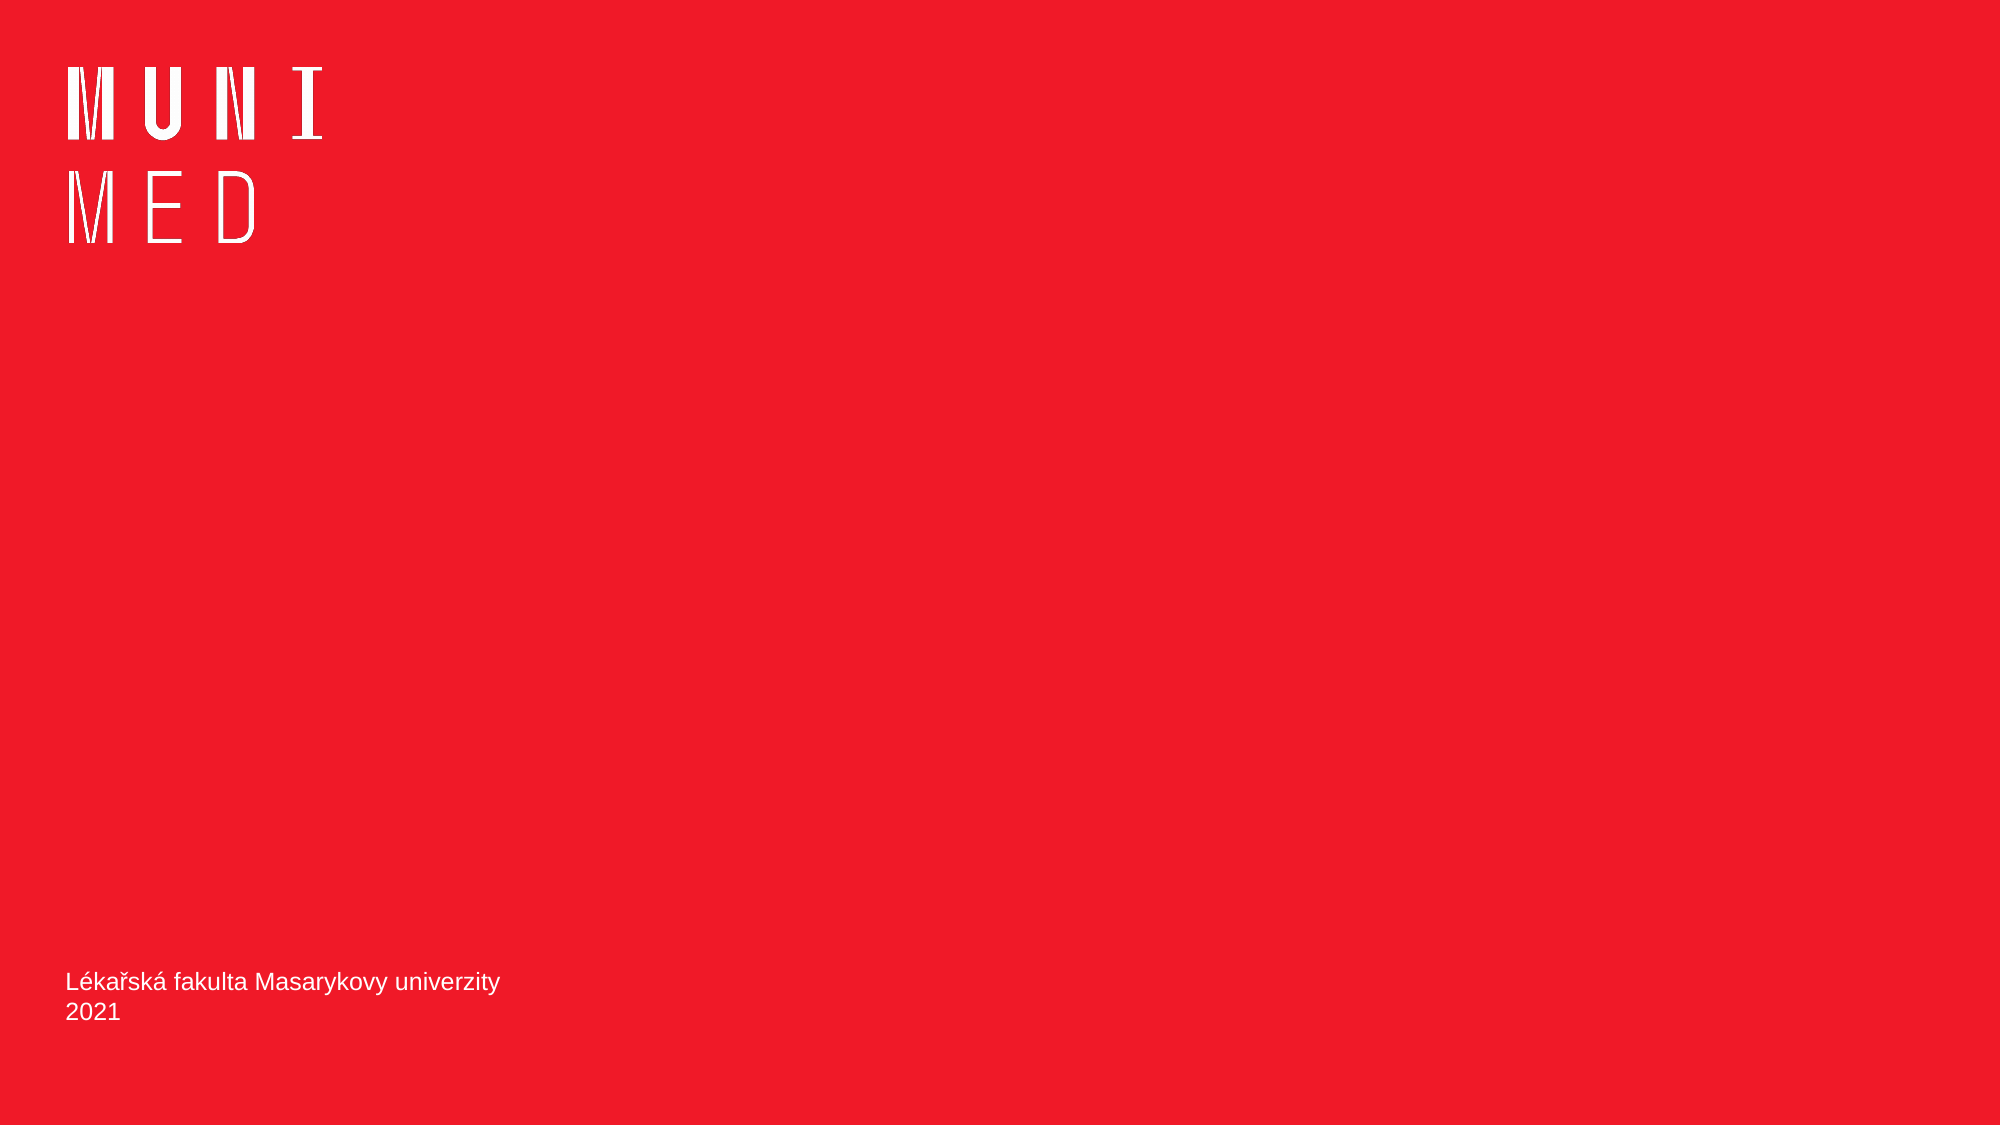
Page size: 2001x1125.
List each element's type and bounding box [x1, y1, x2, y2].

picture [67, 67, 322, 243]
